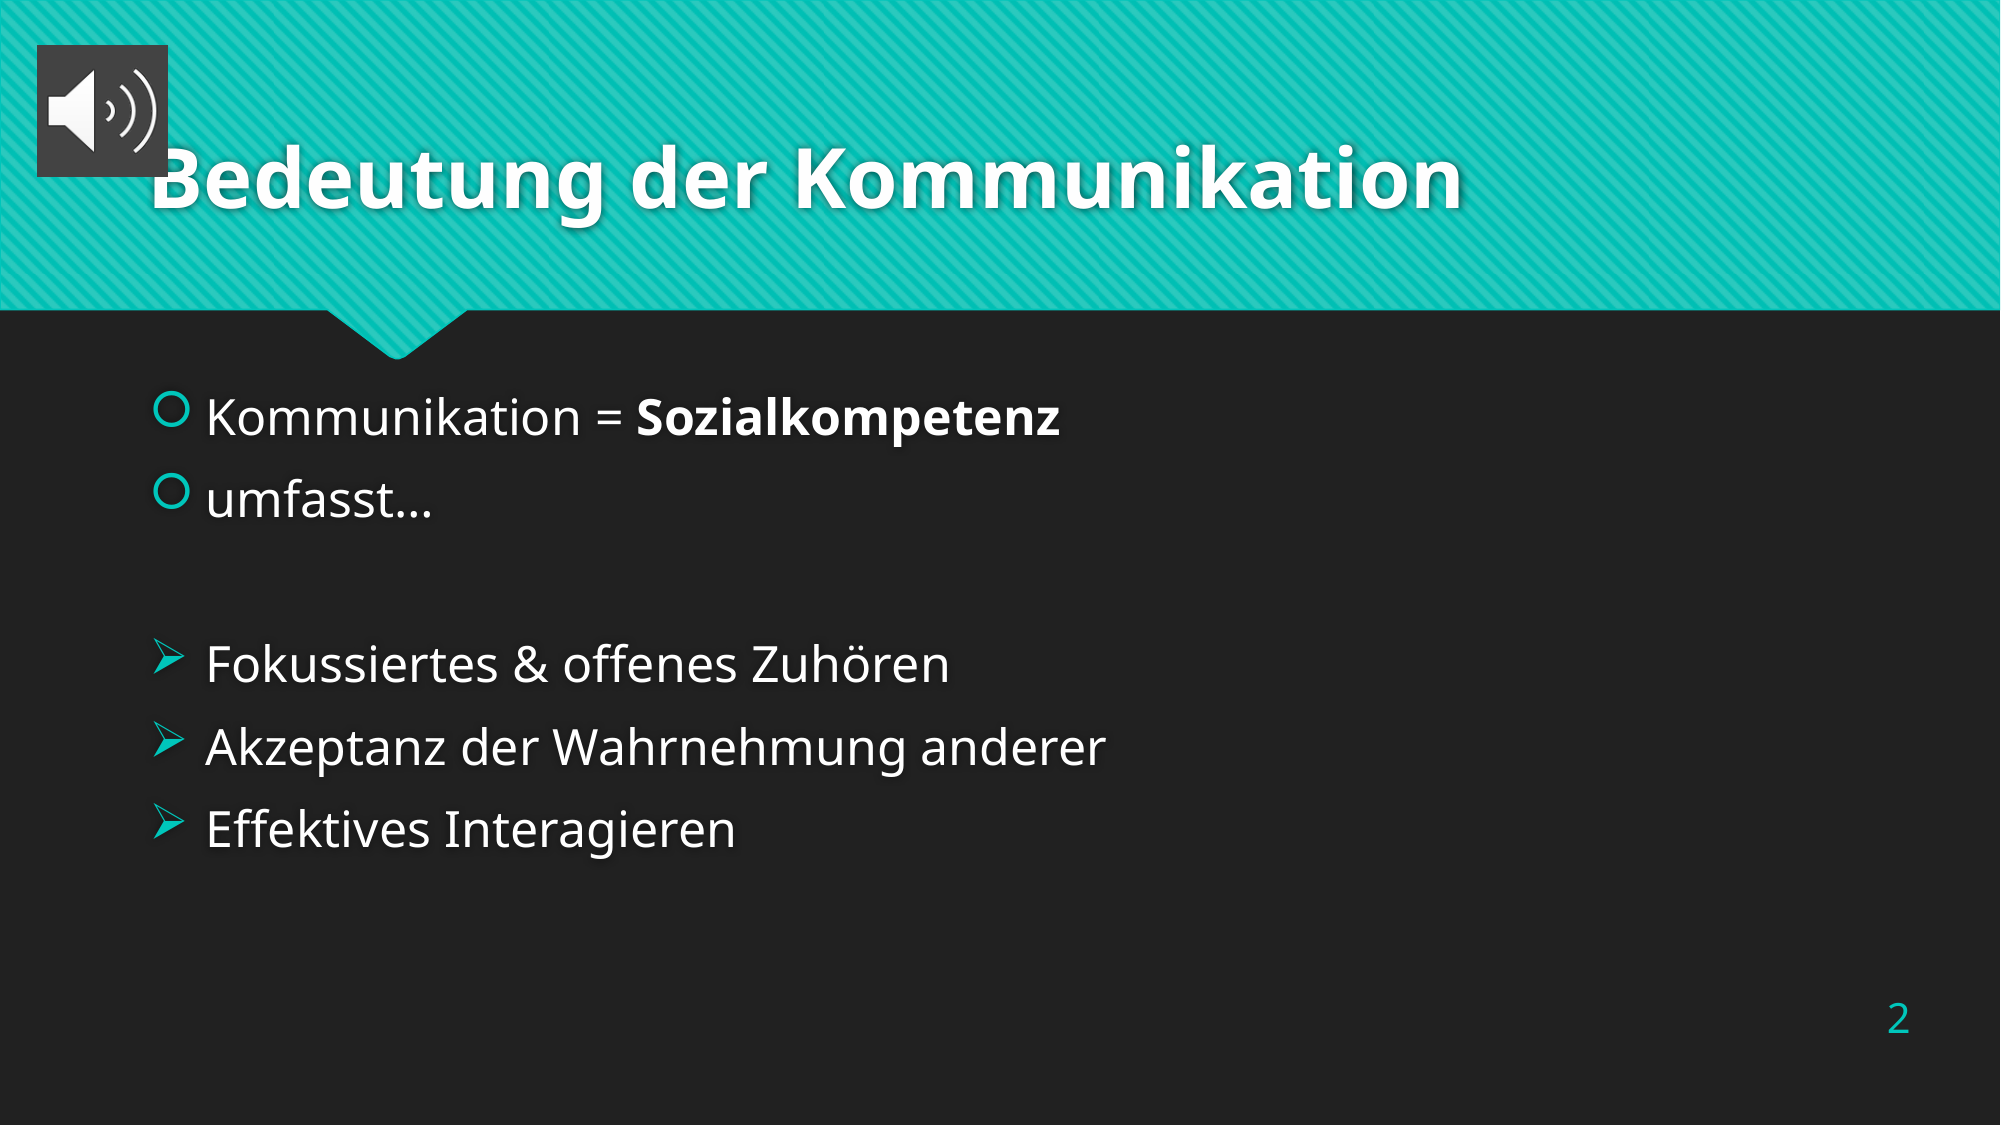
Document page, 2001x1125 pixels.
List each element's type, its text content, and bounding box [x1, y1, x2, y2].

list Kommunikation = Sozialkompetenz umfasst… Fokussiertes & offenes Zuhören Akzeptanz der Wahrnehmung anderer Effektives Interagieren [134, 364, 1866, 962]
picture [35, 44, 170, 178]
title Bedeutung der Kommunikation [132, 73, 1868, 233]
slide_number 2 [1751, 970, 1926, 1051]
